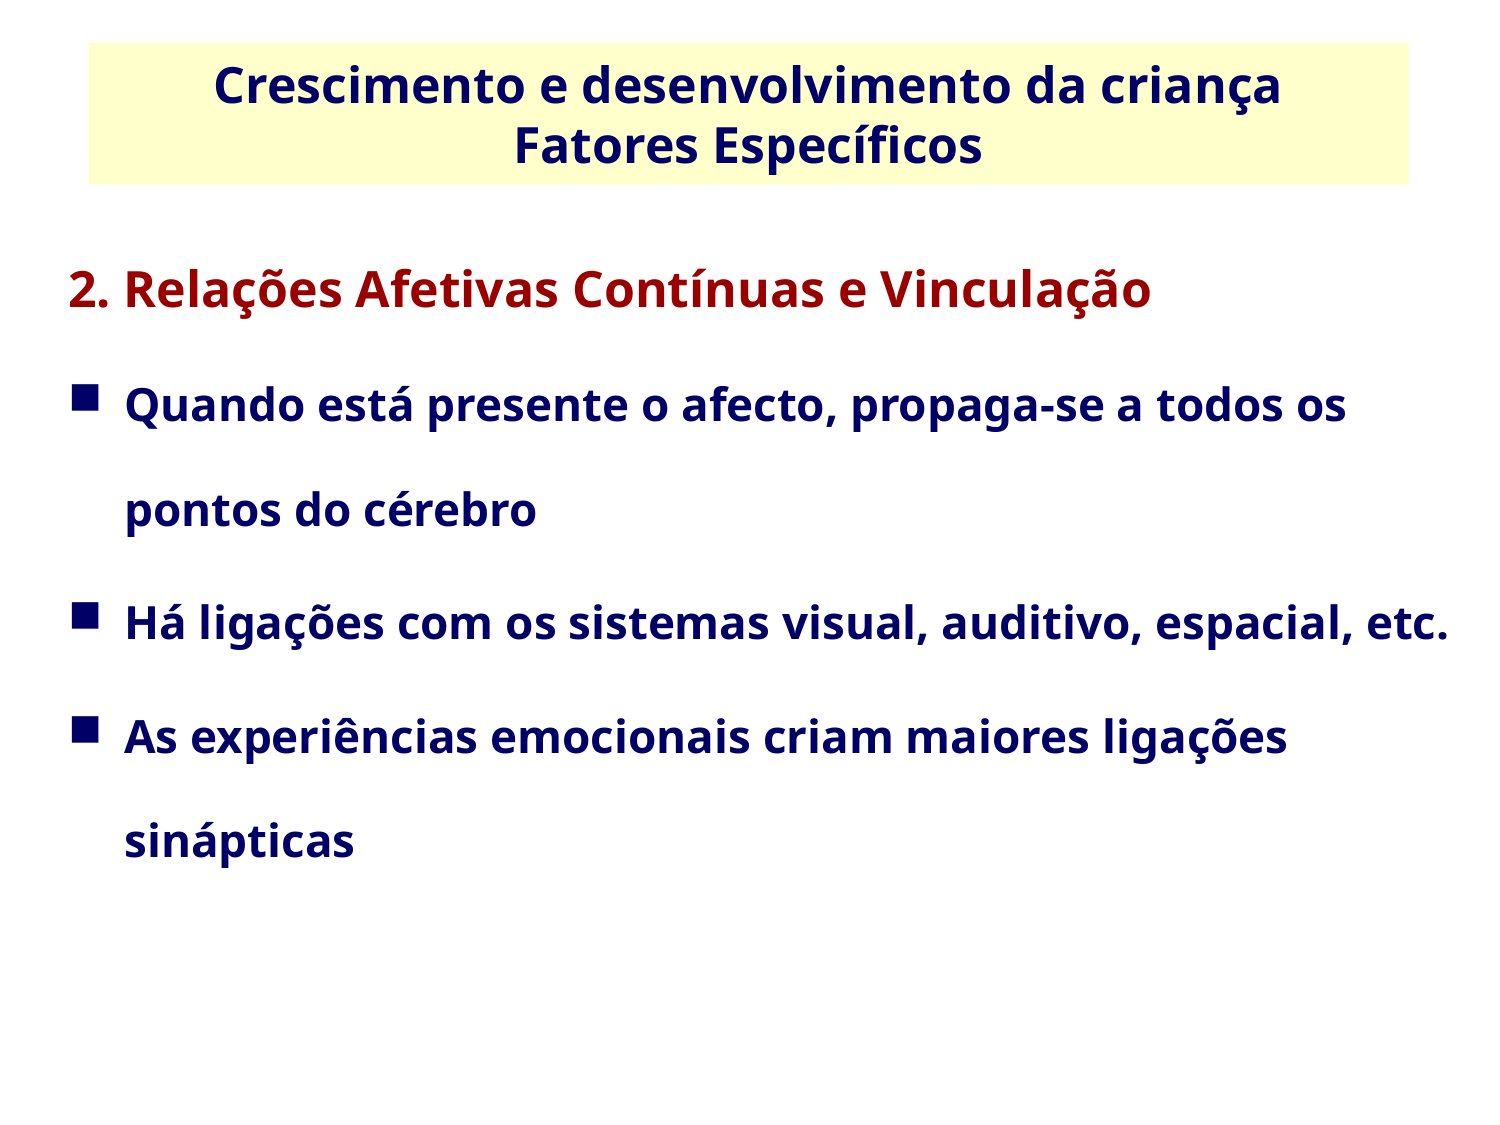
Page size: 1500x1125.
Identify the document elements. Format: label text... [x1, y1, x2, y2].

list 2. Relações Afetivas Contínuas e Vinculação Quando está presente o afecto, propaga-se a todos os pontos do cérebro Há ligações com os sistemas visual, auditivo, espacial, etc. As experiências emocionais criam maiores ligações sinápticas [53, 208, 1471, 1012]
text_box Crescimento e desenvolvimento da criança Fatores Específicos [88, 42, 1409, 185]
